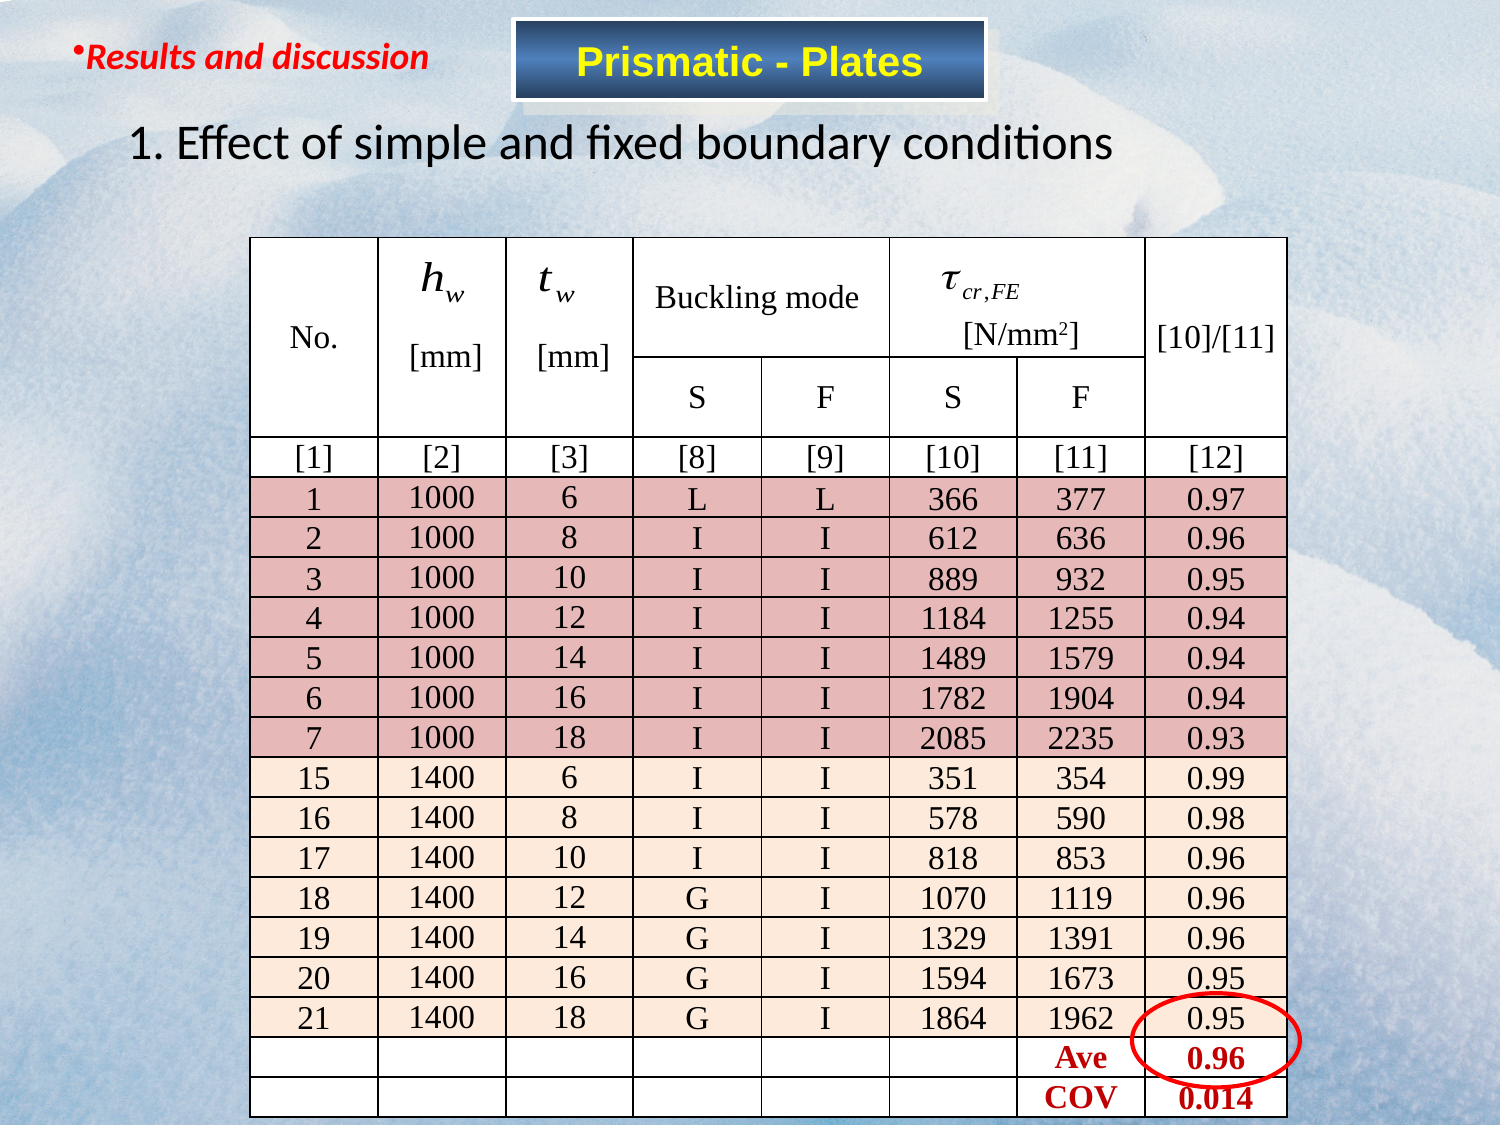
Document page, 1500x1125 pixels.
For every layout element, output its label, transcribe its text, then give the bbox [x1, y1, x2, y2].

table_cell 351 [890, 758, 1016, 796]
table_cell I [634, 758, 761, 796]
table_header Buckling mode [634, 238, 889, 356]
table_cell 1000 [379, 558, 505, 596]
table_cell 612 [890, 518, 1016, 556]
table_cell G [634, 958, 761, 996]
table_cell [379, 1078, 505, 1116]
table_cell I [762, 518, 889, 556]
table_cell 16 [507, 958, 632, 996]
table_cell I [762, 878, 889, 916]
table_cell [507, 1078, 632, 1116]
table_cell 889 [890, 558, 1016, 596]
table_cell 1400 [379, 998, 505, 1036]
table_header [mm] [379, 238, 505, 436]
table_cell I [762, 718, 889, 756]
table_cell 1400 [379, 878, 505, 916]
text_box [1131, 993, 1300, 1088]
table_cell [9] [762, 438, 889, 476]
table_cell I [762, 758, 889, 796]
table_cell 1579 [1018, 638, 1144, 676]
table_cell 1391 [1018, 918, 1144, 956]
table_cell 6 [507, 478, 632, 516]
table_cell 0.96 [1146, 1068, 1159, 1076]
table_cell [890, 1038, 1016, 1076]
table_cell [251, 1078, 377, 1116]
table_cell 0.95 [1146, 958, 1286, 996]
table_cell 578 [890, 798, 1016, 836]
table_cell 6 [251, 678, 377, 716]
table_cell S [634, 358, 761, 436]
table_cell [1] [251, 438, 377, 476]
table_cell G [634, 918, 761, 956]
text_box Results and discussion [57, 24, 445, 85]
table_cell 14 [507, 638, 632, 676]
table_cell I [762, 918, 889, 956]
table_cell 12 [507, 878, 632, 916]
table_cell I [762, 638, 889, 676]
table_cell 1782 [890, 678, 1016, 716]
table_cell 1000 [379, 478, 505, 516]
table_cell [8] [634, 438, 761, 476]
table_cell 1119 [1018, 878, 1144, 916]
table_cell F [762, 358, 889, 436]
table_cell I [634, 518, 761, 556]
table_cell 0.96 [1273, 1068, 1286, 1076]
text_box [937, 249, 1028, 313]
table_cell COV [1018, 1078, 1144, 1116]
table_cell L [762, 478, 889, 516]
text_box 1. Effect of simple and fixed boundary conditions [112, 101, 1353, 191]
table_cell 1594 [890, 958, 1016, 996]
table_header [10]/[11] [1146, 238, 1286, 436]
table_cell I [762, 798, 889, 836]
table_cell 818 [890, 838, 1016, 876]
table_cell 377 [1018, 478, 1144, 516]
table_cell 1000 [379, 518, 505, 556]
table_cell 1400 [379, 758, 505, 796]
table_cell 2235 [1018, 718, 1144, 756]
table_cell [762, 1078, 889, 1116]
table_cell 20 [251, 958, 377, 996]
table_cell 0.96 [1146, 918, 1286, 956]
table_cell I [762, 558, 889, 596]
table_cell I [634, 638, 761, 676]
table_cell 2085 [890, 718, 1016, 756]
table_cell 12 [507, 598, 632, 636]
table_cell I [634, 798, 761, 836]
table_cell I [634, 838, 761, 876]
table_cell 0.95 [1146, 998, 1175, 1013]
table_cell 354 [1018, 758, 1144, 796]
table_cell 1000 [379, 638, 505, 676]
table_cell 366 [890, 478, 1016, 516]
table_cell 1 [251, 478, 377, 516]
table_cell 21 [251, 998, 377, 1036]
table_cell G [634, 998, 761, 1036]
table_cell I [762, 958, 889, 996]
table_cell L [634, 478, 761, 516]
table_cell 932 [1018, 558, 1144, 596]
table_cell 15 [251, 758, 377, 796]
table_cell 1000 [379, 718, 505, 756]
table_cell 1329 [890, 918, 1016, 956]
table_cell I [762, 838, 889, 876]
table_cell 0.99 [1146, 758, 1286, 796]
table_cell 1000 [379, 598, 505, 636]
table_cell [3] [507, 438, 632, 476]
table_cell 636 [1018, 518, 1144, 556]
table_header No. [251, 238, 377, 436]
table_cell 5 [251, 638, 377, 676]
table_cell 16 [251, 798, 377, 836]
table_cell [11] [1018, 438, 1144, 476]
table_cell 1489 [890, 638, 1016, 676]
table_cell 8 [507, 518, 632, 556]
table_cell 7 [251, 718, 377, 756]
table_cell [507, 1038, 632, 1076]
table_cell [634, 1078, 761, 1116]
text_box Prismatic - Plates [513, 19, 987, 100]
table_cell 4 [251, 598, 377, 636]
table_cell 0.96 [1146, 878, 1286, 916]
table_cell 0.97 [1146, 478, 1286, 516]
table_cell 1184 [890, 598, 1016, 636]
table_cell I [634, 558, 761, 596]
table_cell [10] [890, 438, 1016, 476]
table_cell F [1018, 358, 1144, 436]
table_cell 1904 [1018, 678, 1144, 716]
table_cell 3 [251, 558, 377, 596]
table_cell I [762, 998, 889, 1036]
table_cell 1400 [379, 958, 505, 996]
table_cell 19 [251, 918, 377, 956]
table_header [mm] [507, 238, 632, 436]
table_cell 16 [507, 678, 632, 716]
table_cell 1255 [1018, 598, 1144, 636]
table_cell I [762, 678, 889, 716]
table_cell 0.96 [1146, 518, 1286, 556]
table_cell 0.98 [1146, 798, 1286, 836]
table_cell S [890, 358, 1016, 436]
table_cell I [634, 678, 761, 716]
table_cell 18 [507, 998, 632, 1036]
table_cell 1962 [1018, 998, 1144, 1036]
table_cell [12] [1146, 438, 1286, 476]
table_cell 1070 [890, 878, 1016, 916]
table_cell 0.94 [1146, 678, 1286, 716]
table_cell 2 [251, 518, 377, 556]
table_cell 1400 [379, 918, 505, 956]
table_header [N/mm2] [890, 238, 1144, 356]
table_cell [379, 1038, 505, 1076]
table_cell 10 [507, 838, 632, 876]
table_cell 1864 [890, 998, 1016, 1036]
table_cell 0.95 [1146, 558, 1286, 596]
table_cell 0.94 [1146, 598, 1286, 636]
table_cell 14 [507, 918, 632, 956]
table_cell [890, 1078, 1016, 1116]
table_cell 1400 [379, 798, 505, 836]
table_cell 1673 [1018, 958, 1144, 996]
table_cell 8 [507, 798, 632, 836]
table_cell 1000 [379, 678, 505, 716]
table_cell Ave [1018, 1038, 1144, 1076]
picture [0, 1, 1500, 1125]
table_cell 853 [1018, 838, 1144, 876]
table_cell 18 [507, 718, 632, 756]
table_cell [634, 1038, 761, 1076]
table_cell 0.014 [1146, 1078, 1286, 1116]
table_cell 6 [507, 758, 632, 796]
table_cell [251, 1038, 377, 1076]
table_cell 0.93 [1146, 718, 1286, 756]
table_cell 17 [251, 838, 377, 876]
table_cell I [634, 598, 761, 636]
table_cell I [762, 598, 889, 636]
table_cell 0.94 [1146, 638, 1286, 676]
table_cell [762, 1038, 889, 1076]
table_cell 0.95 [1257, 998, 1286, 1013]
table_cell 18 [251, 878, 377, 916]
table_cell 1400 [379, 838, 505, 876]
table_cell 590 [1018, 798, 1144, 836]
table_cell [2] [379, 438, 505, 476]
table_cell G [634, 878, 761, 916]
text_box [531, 249, 583, 313]
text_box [412, 249, 476, 313]
table_cell 0.96 [1146, 838, 1286, 876]
table_cell I [634, 718, 761, 756]
table_cell 10 [507, 558, 632, 596]
